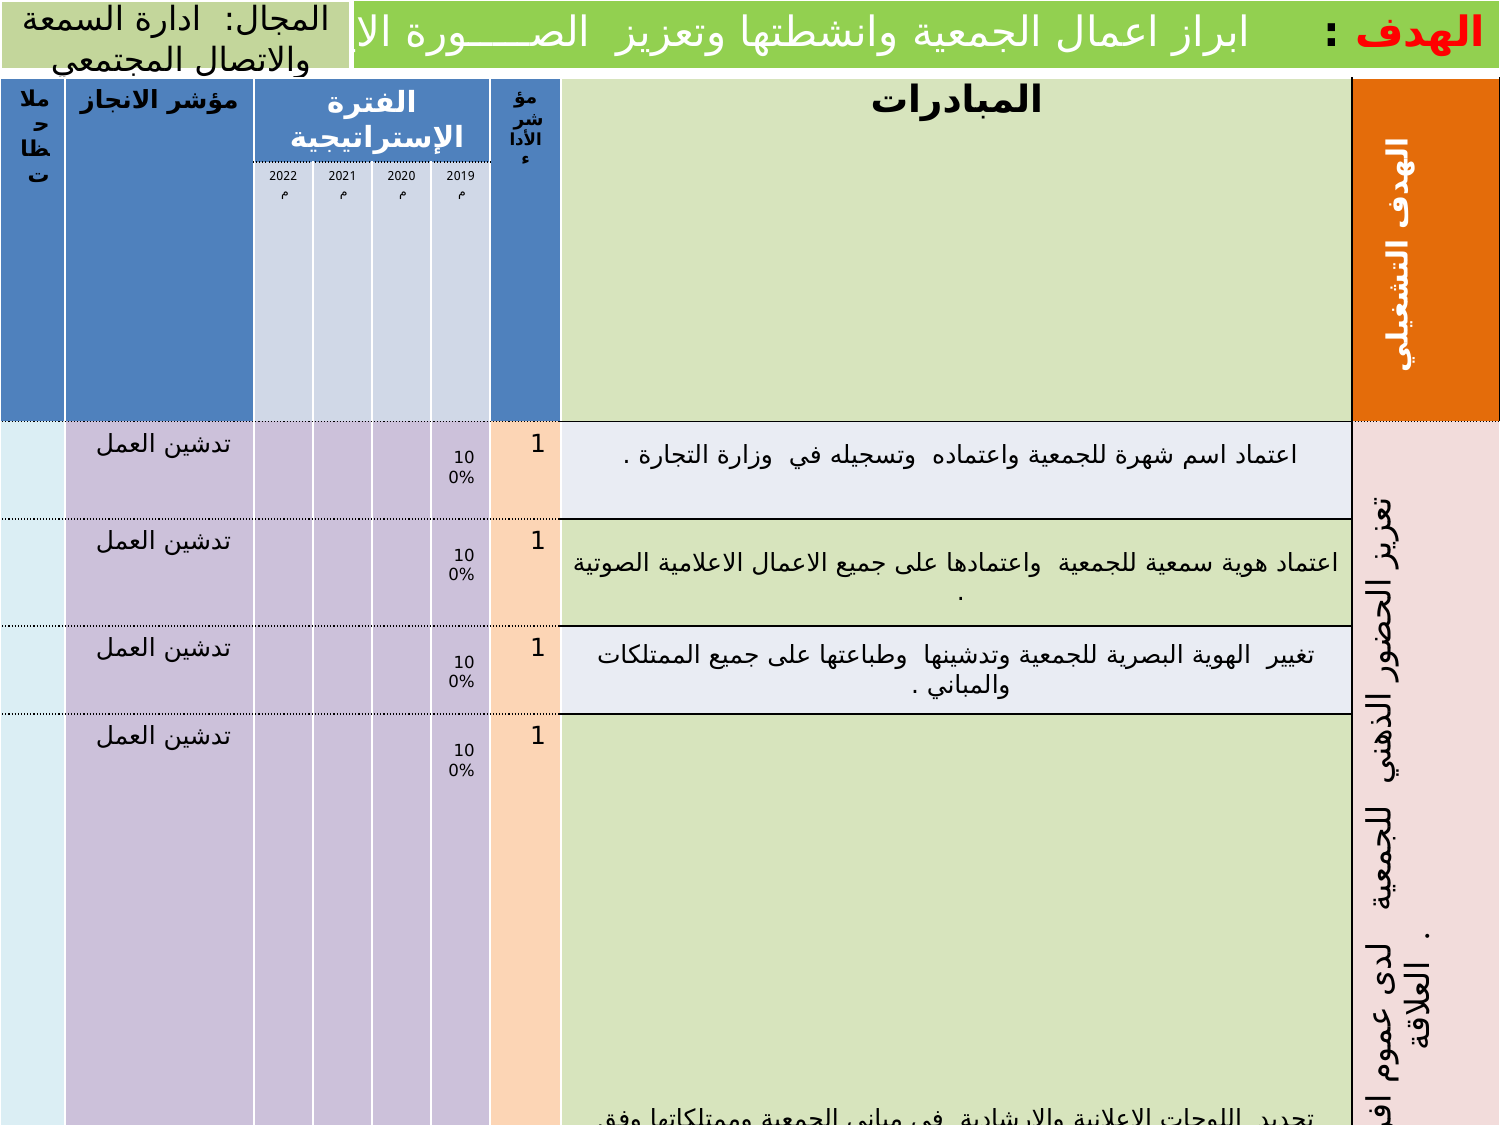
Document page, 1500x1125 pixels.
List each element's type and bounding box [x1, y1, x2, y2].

table_header [255, 79, 489, 162]
table_cell [66, 421, 253, 1125]
table_cell [432, 162, 489, 1125]
table_cell [314, 162, 371, 1125]
table_header [1, 79, 64, 421]
table_header [491, 79, 560, 421]
table_cell [562, 627, 1351, 713]
table_header [562, 79, 1351, 421]
table_header [66, 79, 253, 421]
table_header [1353, 79, 1499, 421]
table_header [354, 1, 1499, 68]
table_cell [562, 422, 1351, 518]
table_cell [373, 162, 430, 1125]
table_cell [1353, 421, 1499, 1125]
text_box [0, 0, 354, 72]
table_cell [1, 421, 64, 1125]
table_cell [562, 520, 1351, 625]
table_cell [255, 162, 312, 1125]
table_cell [562, 715, 1351, 1125]
table_cell [491, 421, 560, 1125]
